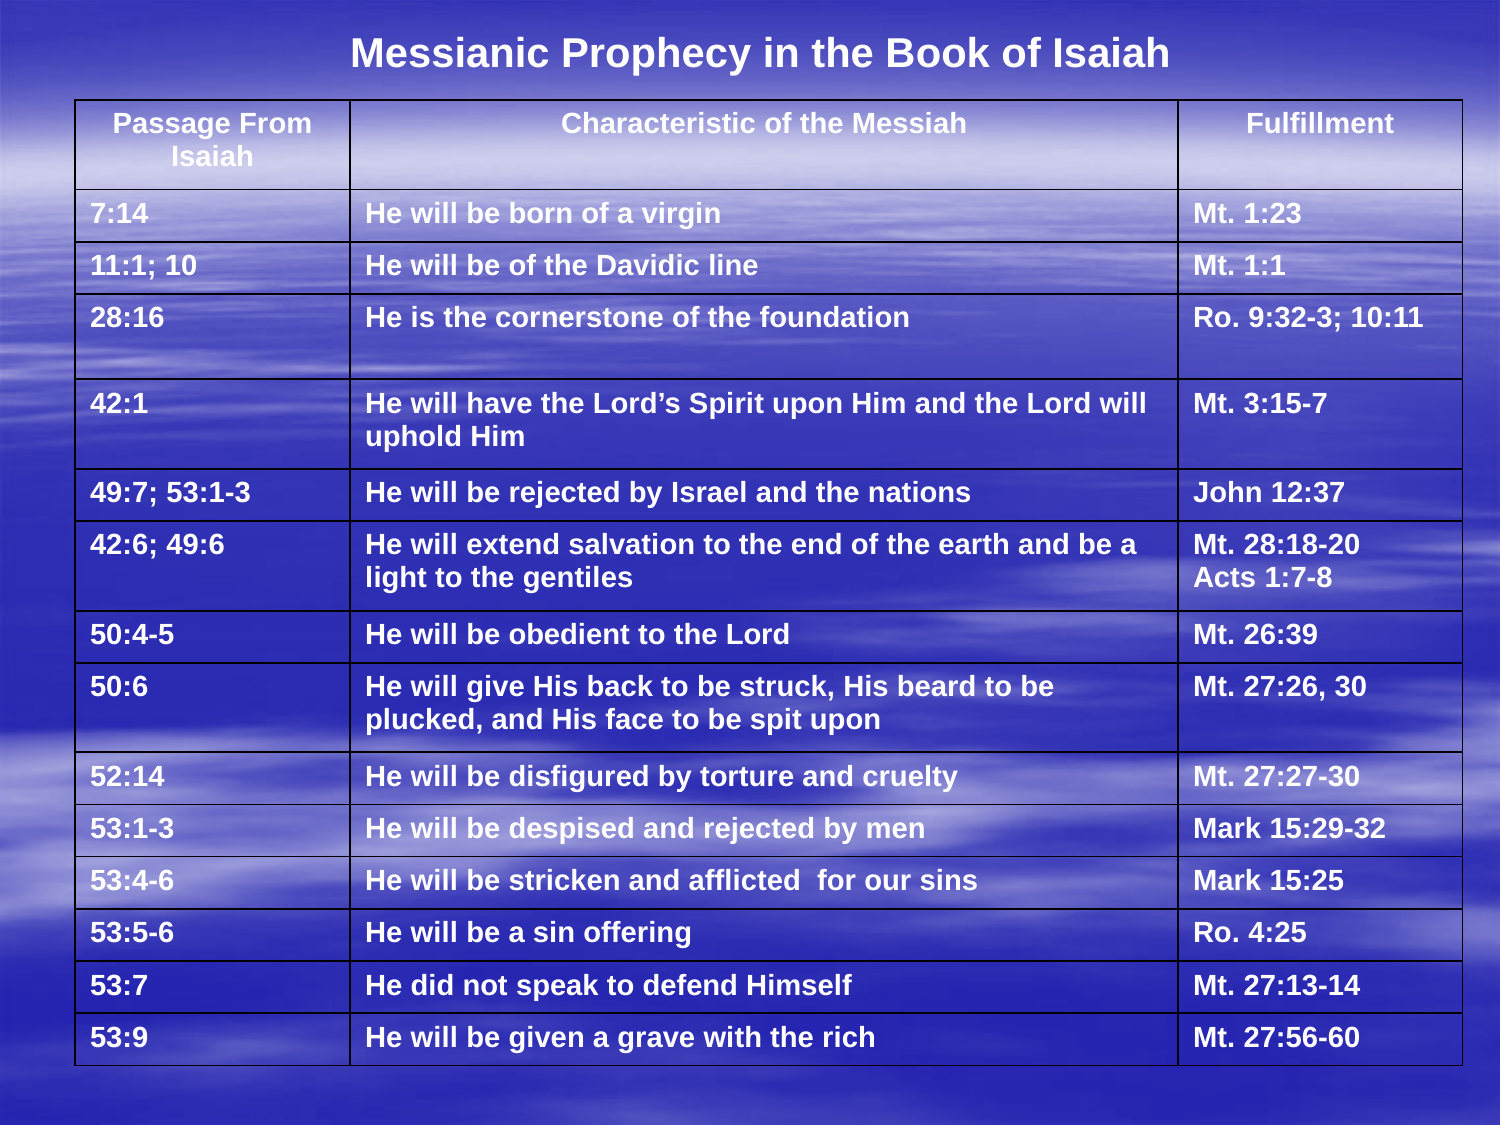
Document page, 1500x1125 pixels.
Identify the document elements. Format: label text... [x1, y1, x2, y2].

table_cell Mt. 27:27-30 [1179, 753, 1462, 804]
table_cell 50:4-5 [76, 612, 349, 662]
table_cell 11:1; 10 [76, 243, 349, 293]
table_cell He will be born of a virgin [351, 190, 1177, 241]
table_cell He will be a sin offering [351, 910, 1177, 960]
table_cell 42:1 [76, 380, 349, 468]
table_cell He will give His back to be struck, His beard to be plucked, and His face to be spit upon [351, 664, 1177, 751]
table_cell 7:14 [76, 190, 349, 241]
table_header Passage From Isaiah [76, 101, 349, 189]
table_cell Mt. 27:56-60 [1179, 1014, 1462, 1065]
table_cell He will be despised and rejected by men [351, 805, 1177, 856]
table_cell Ro. 4:25 [1179, 910, 1462, 960]
table_cell He is the cornerstone of the foundation [351, 295, 1177, 378]
table_cell Mt. 26:39 [1179, 612, 1462, 662]
table_header Characteristic of the Messiah [351, 101, 1177, 189]
table_cell He will be rejected by Israel and the nations [351, 470, 1177, 520]
table_cell He will be obedient to the Lord [351, 612, 1177, 662]
table_cell Mark 15:29-32 [1179, 805, 1462, 856]
table_cell 53:7 [76, 962, 349, 1012]
table_cell Mt. 27:13-14 [1179, 962, 1462, 1012]
table_cell Mt. 28:18-20 Acts 1:7-8 [1179, 522, 1462, 610]
table_cell He will be given a grave with the rich [351, 1014, 1177, 1065]
table_cell 49:7; 53:1-3 [76, 470, 349, 520]
table_cell 53:4-6 [76, 857, 349, 908]
table_cell 28:16 [76, 295, 349, 378]
table_cell Mt. 1:1 [1179, 243, 1462, 293]
table_cell He did not speak to defend Himself [351, 962, 1177, 1012]
table_cell He will be of the Davidic line [351, 243, 1177, 293]
table_cell Mt. 27:26, 30 [1179, 664, 1462, 751]
table_cell 50:6 [76, 664, 349, 751]
table_cell Mt. 1:23 [1179, 190, 1462, 241]
table_cell He will be stricken and afflicted for our sins [351, 857, 1177, 908]
table_cell John 12:37 [1179, 470, 1462, 520]
table_cell Mt. 3:15-7 [1179, 380, 1462, 468]
table_cell Mark 15:25 [1179, 857, 1462, 908]
text_box Messianic Prophecy in the Book of Isaiah [335, 18, 1186, 84]
table_cell 52:14 [76, 753, 349, 804]
table_cell 42:6; 49:6 [76, 522, 349, 610]
table_cell He will have the Lord’s Spirit upon Him and the Lord will uphold Him [351, 380, 1177, 468]
table_cell 53:5-6 [76, 910, 349, 960]
table_cell 53:9 [76, 1014, 349, 1065]
table_cell Ro. 9:32-3; 10:11 [1179, 295, 1462, 378]
table_cell 53:1-3 [76, 805, 349, 856]
table_cell He will be disfigured by torture and cruelty [351, 753, 1177, 804]
table_cell He will extend salvation to the end of the earth and be a light to the gentiles [351, 522, 1177, 610]
table_header Fulfillment [1179, 101, 1462, 189]
